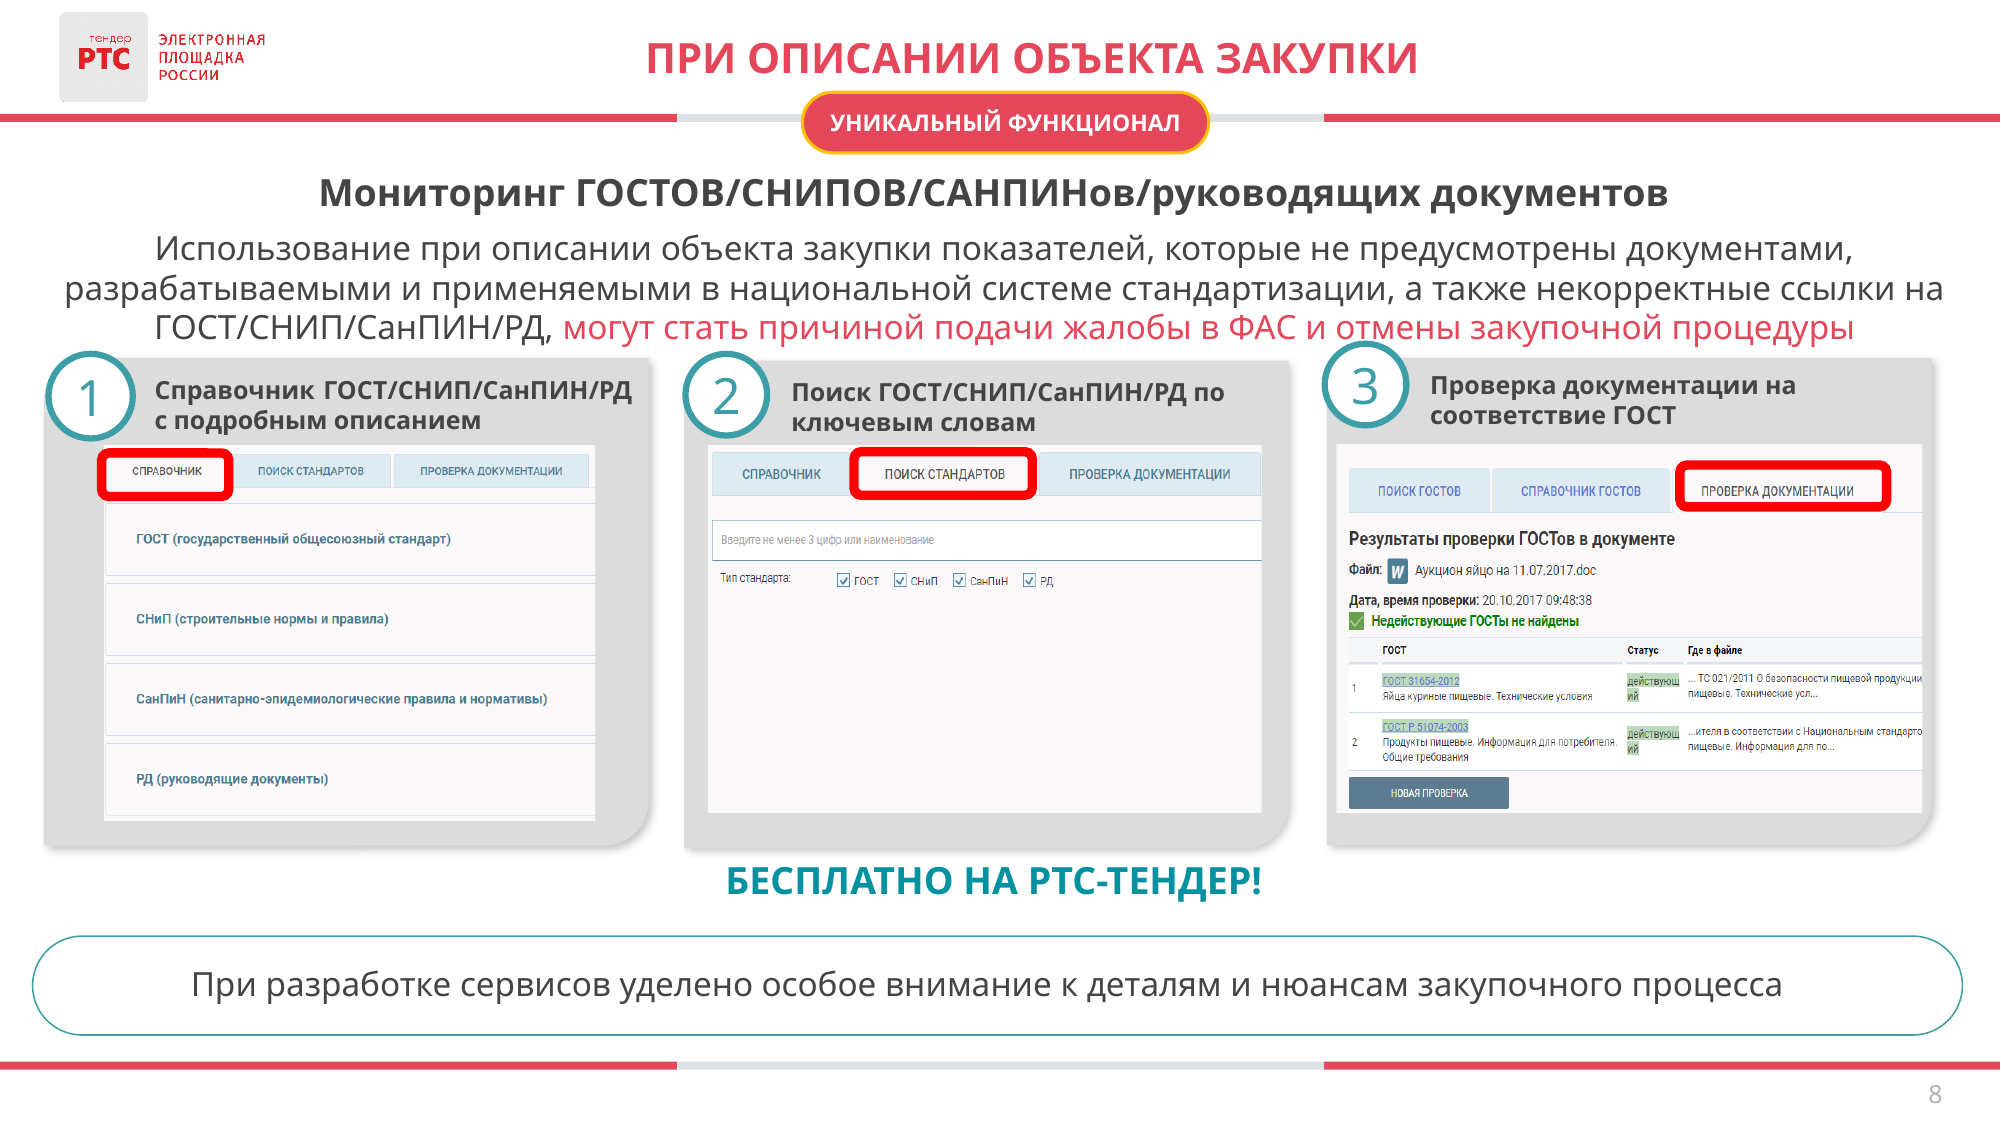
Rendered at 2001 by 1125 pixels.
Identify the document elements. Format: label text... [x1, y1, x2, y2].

text_box Проверка документации на соответствие ГОСТ [1415, 362, 1923, 437]
text_box Мониторинг ГОСТОВ/СНИПОВ/САНПИНов/руководящих документов [303, 166, 1685, 222]
text_box Использование при описании объекта закупки показателей, которые не предусмотрены документами, разрабатываемыми и применяемыми в национальной системе стандартизации, а также некорректные ссылки на ГОСТ/СНИП/СанПИН/РД, могут стать причиной подачи жалобы в ФАС и отмены закупочной процедуры [29, 219, 1982, 354]
text_box 2 [684, 352, 769, 437]
text_box Поиск ГОСТ/СНИП/СанПИН/РД по ключевым словам [776, 368, 1284, 444]
text_box Справочник ГОСТ/СНИП/СанПИН/РД с подробным описанием [139, 367, 647, 473]
picture [59, 12, 265, 102]
text_box [683, 359, 1290, 849]
text_box 1 [47, 352, 134, 440]
picture [707, 445, 1262, 813]
text_box 3 [1323, 342, 1408, 427]
text_box БЕСПЛАТНО НА РТС-ТЕНДЕР! [144, 849, 1844, 910]
text_box При описании объекта закупки [630, 30, 1435, 91]
text_box При разработке сервисов уделено особое внимание к деталям и нюансам закупочного процесса [72, 955, 1905, 1010]
slide_number 8 [1507, 1065, 1958, 1125]
picture [103, 445, 596, 821]
picture [1336, 444, 1923, 813]
text_box [31, 935, 1964, 1037]
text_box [802, 92, 1209, 153]
text_box [1325, 356, 1933, 847]
text_box [42, 356, 650, 847]
